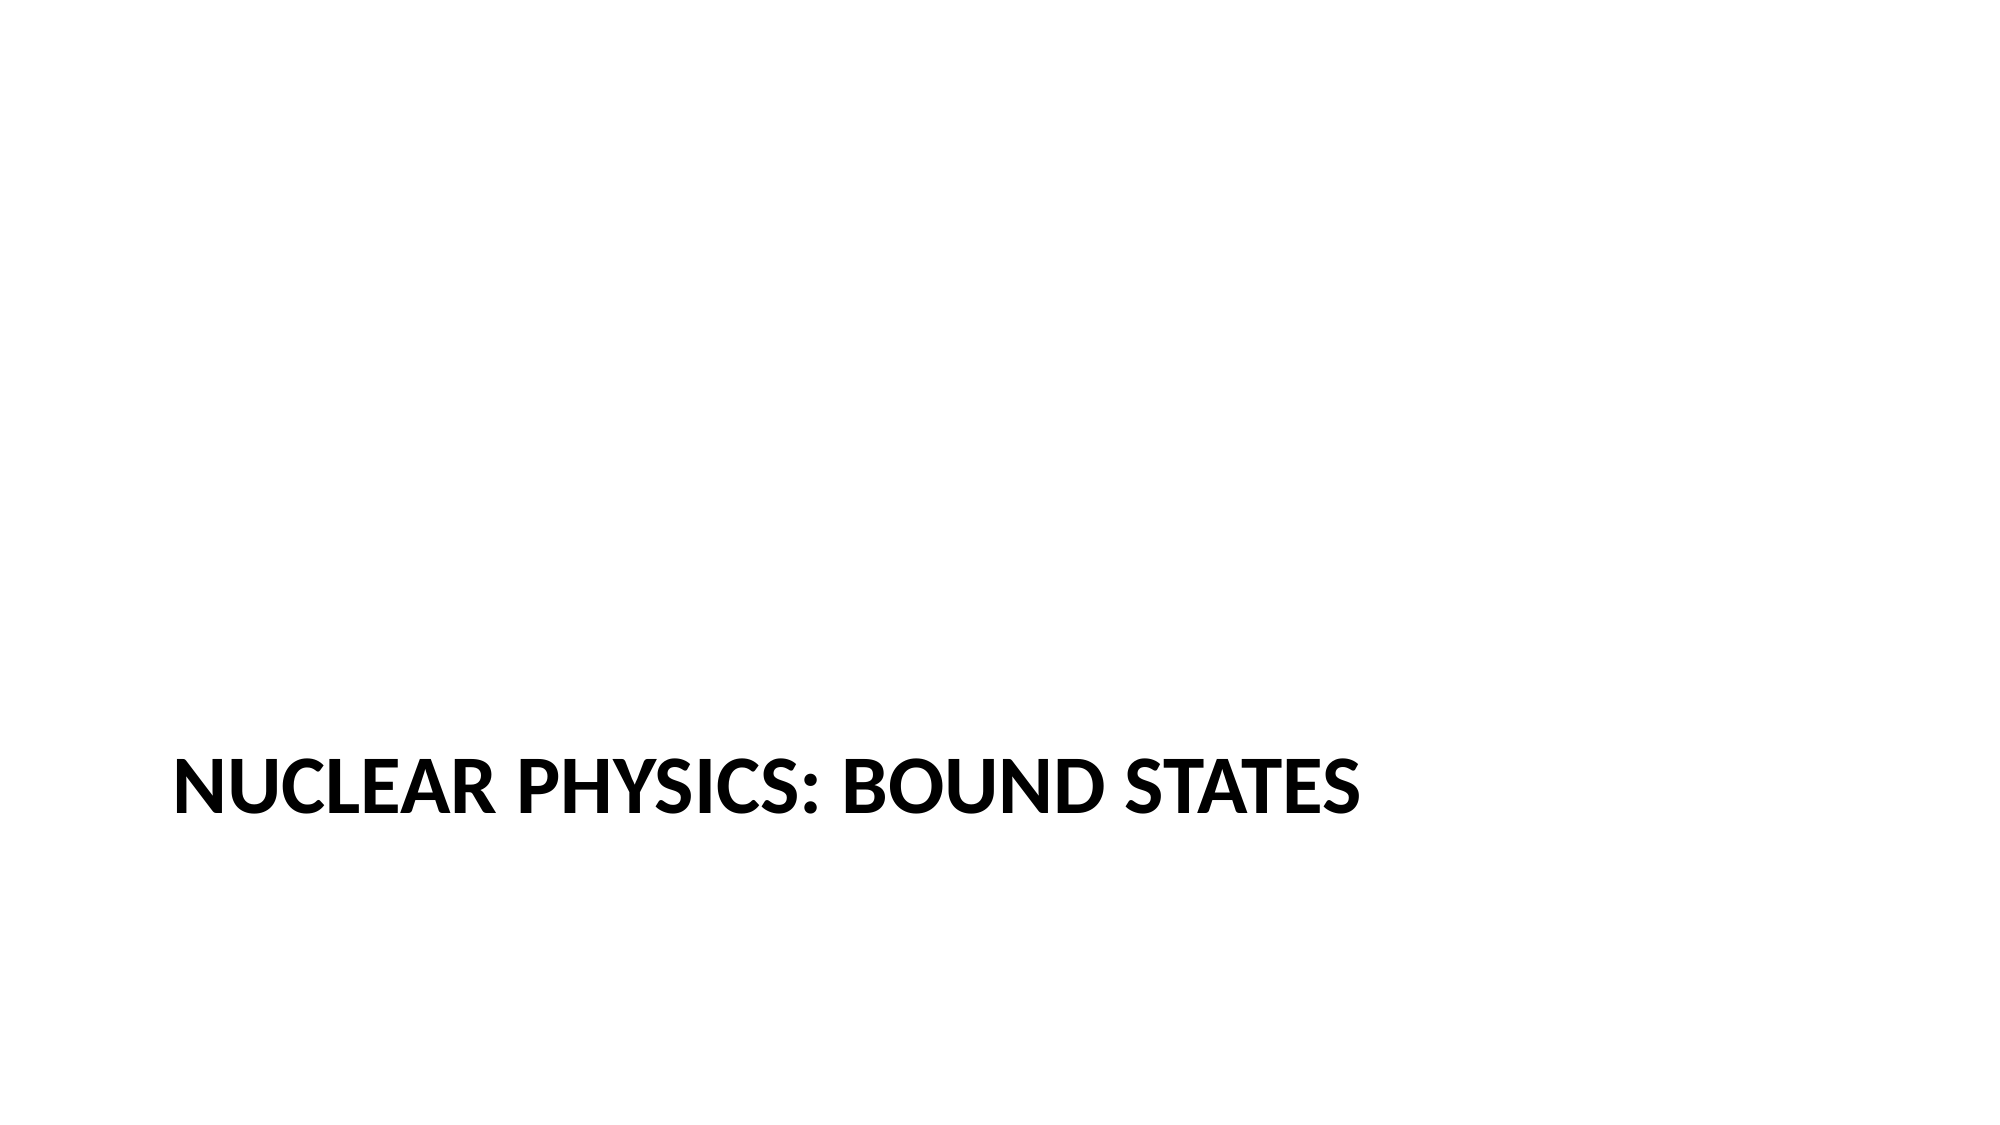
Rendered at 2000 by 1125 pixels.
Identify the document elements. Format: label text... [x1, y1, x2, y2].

title Nuclear physics: bound states [157, 722, 1858, 947]
